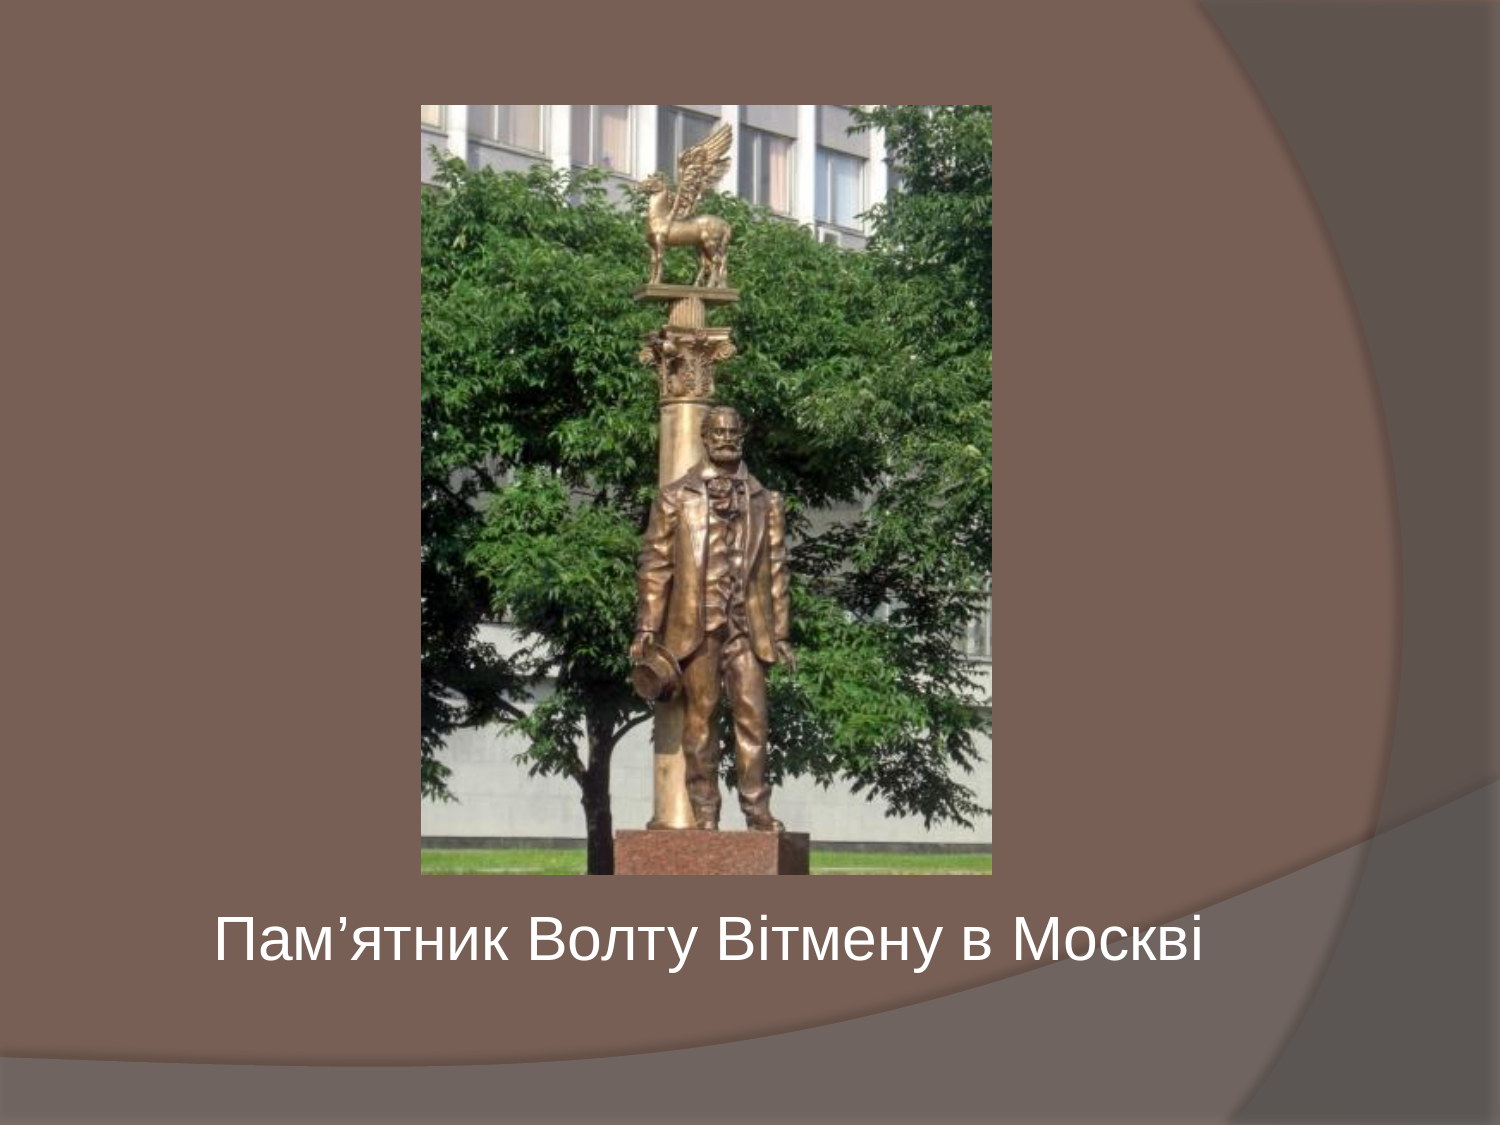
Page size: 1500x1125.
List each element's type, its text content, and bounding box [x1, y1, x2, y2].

list Пам’ятник Волту Вітмену в Москві [93, 890, 1319, 1097]
picture [421, 105, 992, 875]
